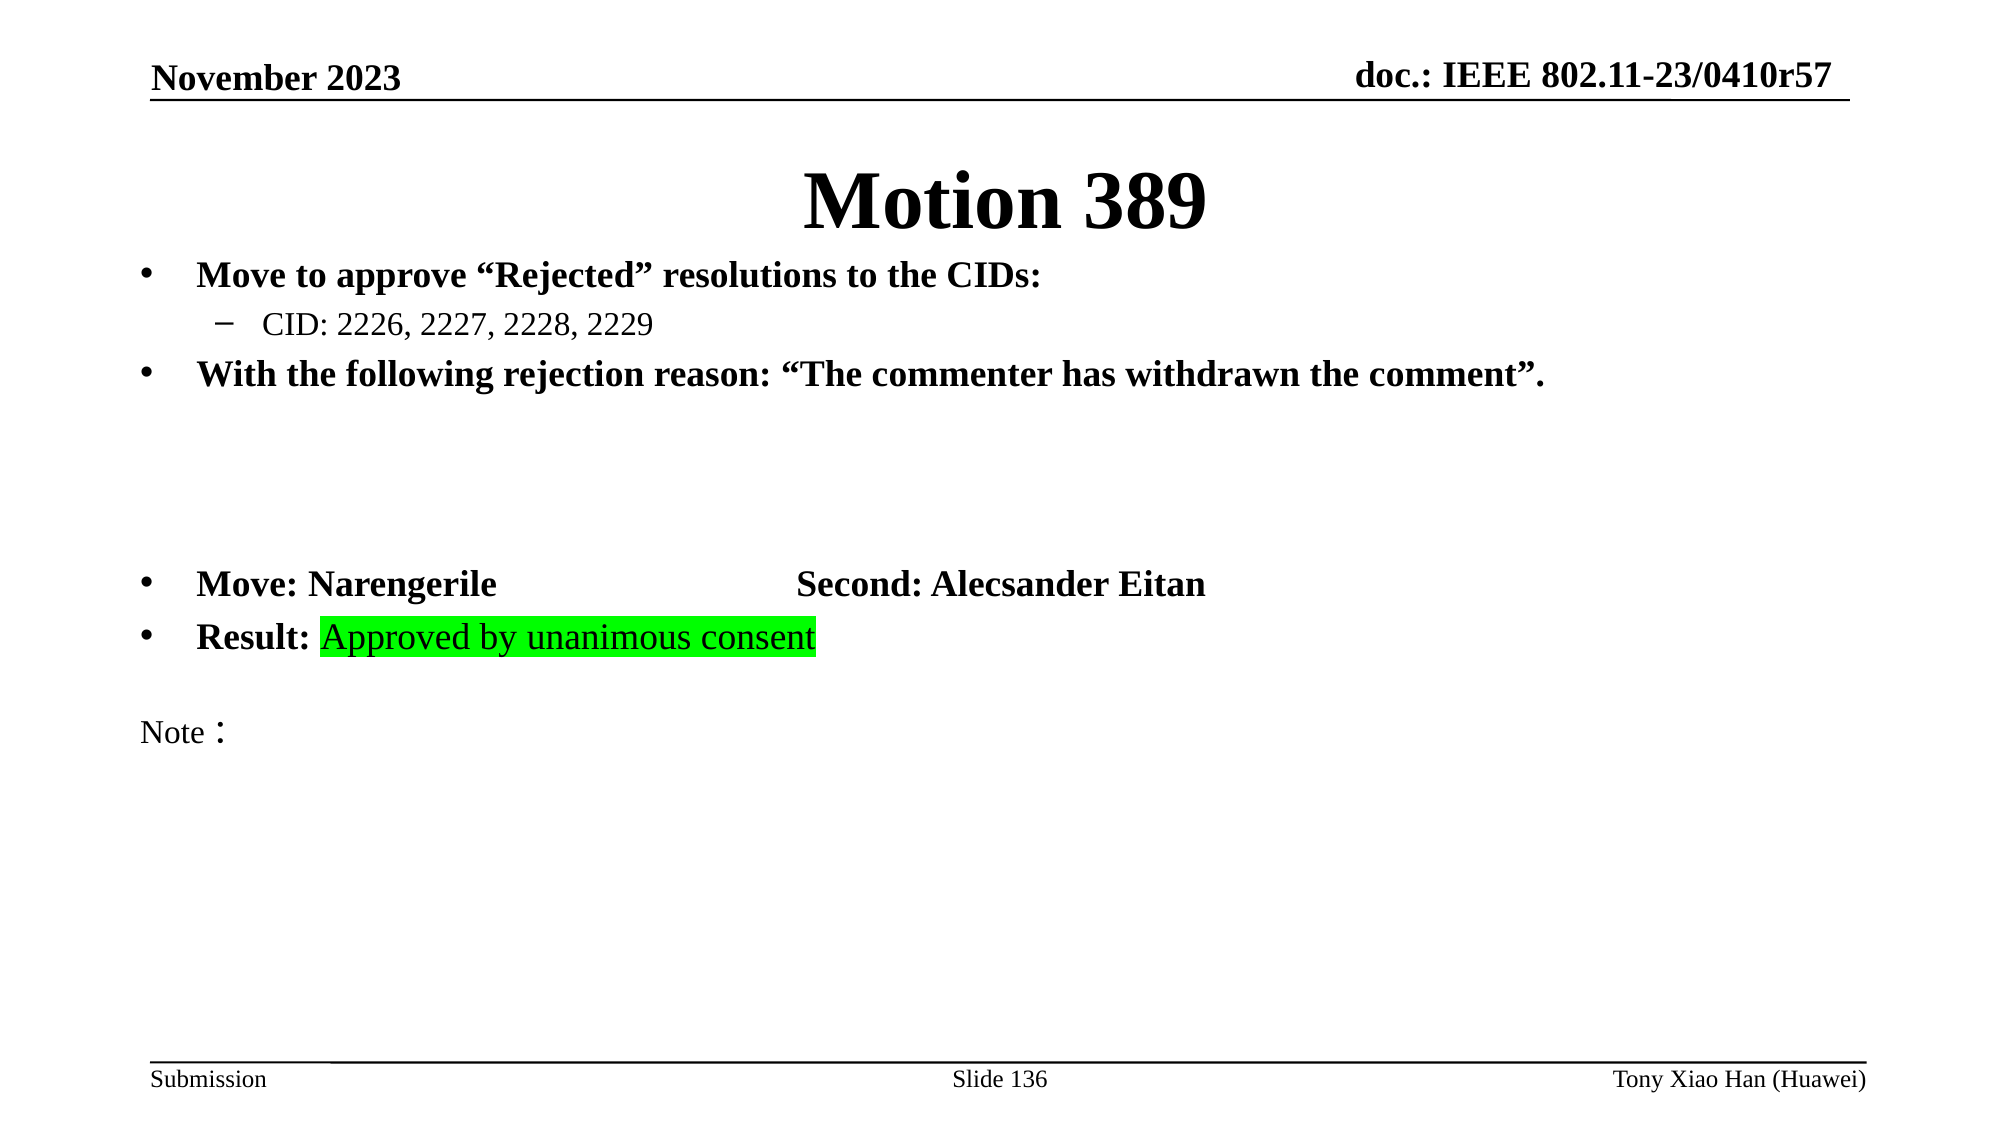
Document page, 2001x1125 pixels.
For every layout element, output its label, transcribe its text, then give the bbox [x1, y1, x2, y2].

text_box Motion 389 [368, 137, 1644, 212]
text_box Move to approve “Rejected” resolutions to the CIDs: CID: 2226, 2227, 2228, 2229 With the following rejection reason: “The commenter has withdrawn the comment”. Move: Narengerile Second: Alecsander Eitan Result: Approved by unanimous consent Note： [125, 212, 1888, 900]
